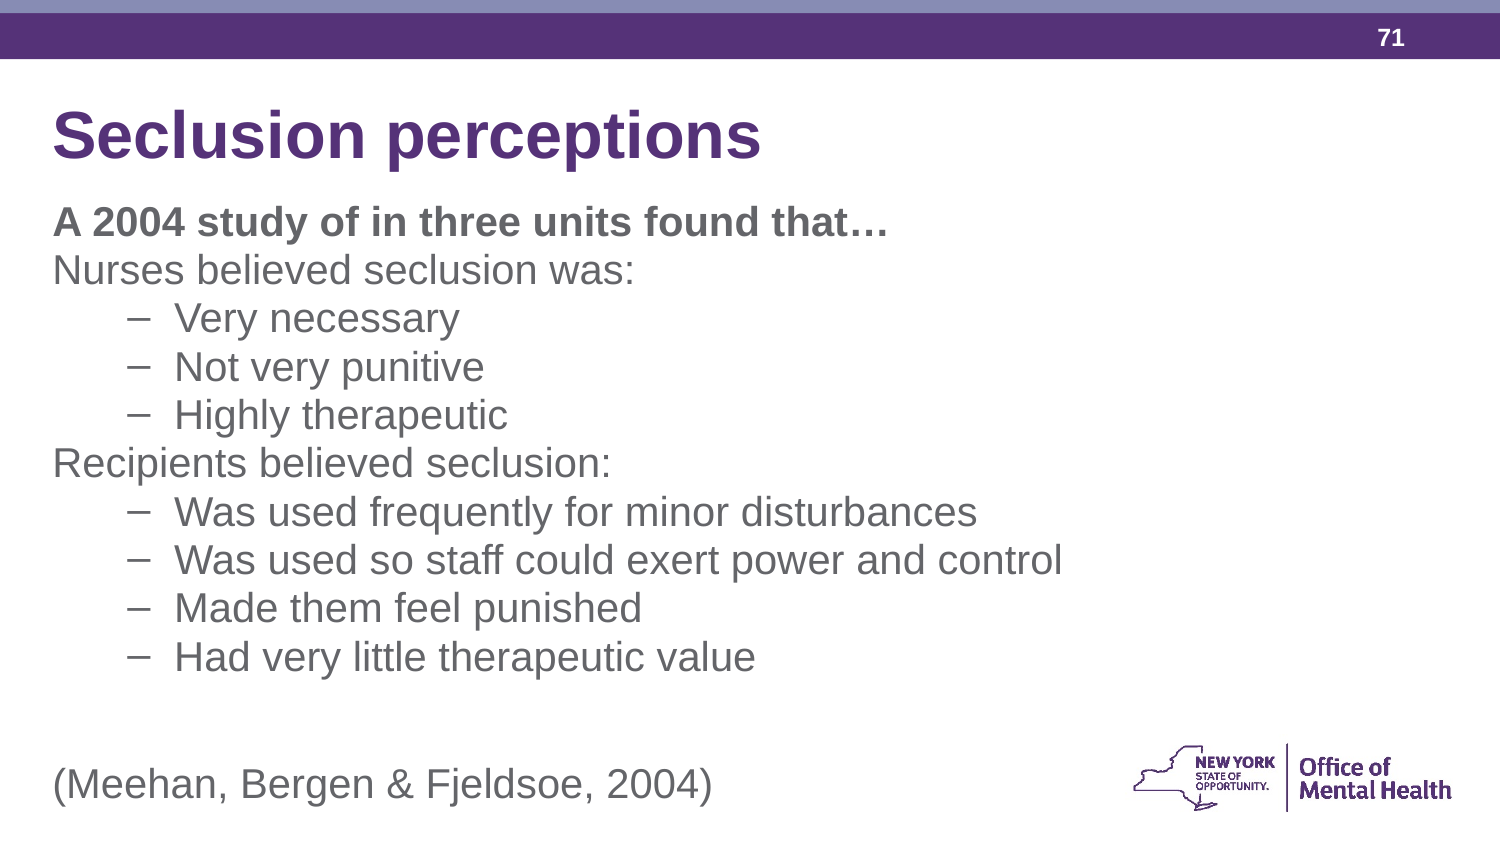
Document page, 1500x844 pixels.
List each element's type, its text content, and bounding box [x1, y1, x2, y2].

list Seclusion perceptions [37, 84, 1150, 210]
list A 2004 study of in three units found that… Nurses believed seclusion was: Very necessary Not very punitive Highly therapeutic Recipients believed seclusion: Was used frequently for minor disturbances Was used so staff could exert power and control Made them feel punished Had very little therapeutic value (Meehan, Bergen & Fjeldsoe, 2004) [37, 196, 1263, 810]
picture [1125, 734, 1461, 824]
